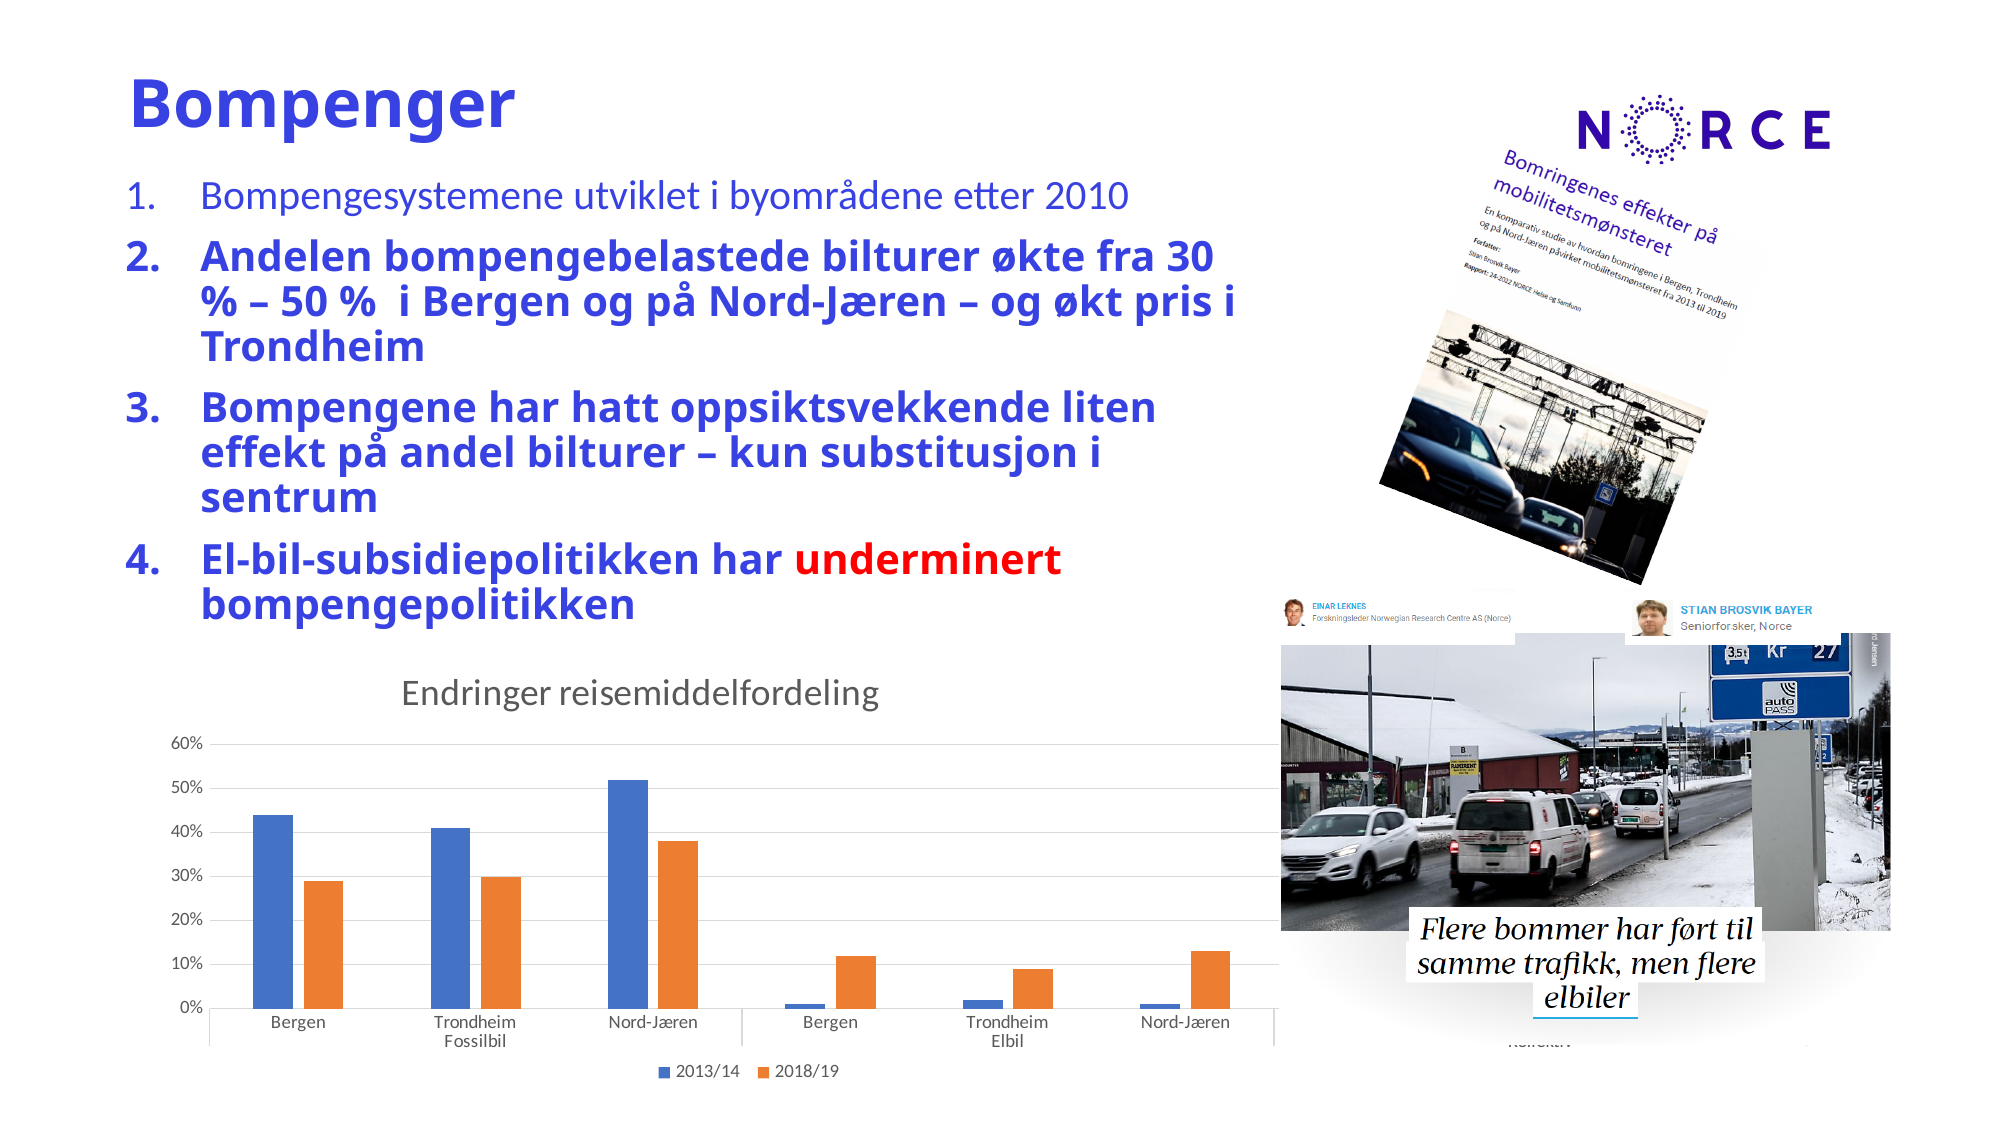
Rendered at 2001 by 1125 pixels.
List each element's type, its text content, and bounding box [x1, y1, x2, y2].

title Bompenger [128, 69, 1436, 159]
picture [1378, 145, 1775, 586]
picture [1279, 588, 1891, 1045]
picture [1574, 0, 2000, 169]
text_box Bompengesystemene utviklet i byområdene etter 2010 Andelen bompengebelastede bilturer økte fra 30 % – 50 % i Bergen og på Nord-Jæren – og økt pris i Trondheim Bompengene har hatt oppsiktsvekkende liten effekt på andel bilturer – kun substitusjon i sentrum El-bil-subsidiepolitikken har underminert bompengepolitikken [125, 173, 1252, 530]
chart [136, 649, 1841, 1103]
